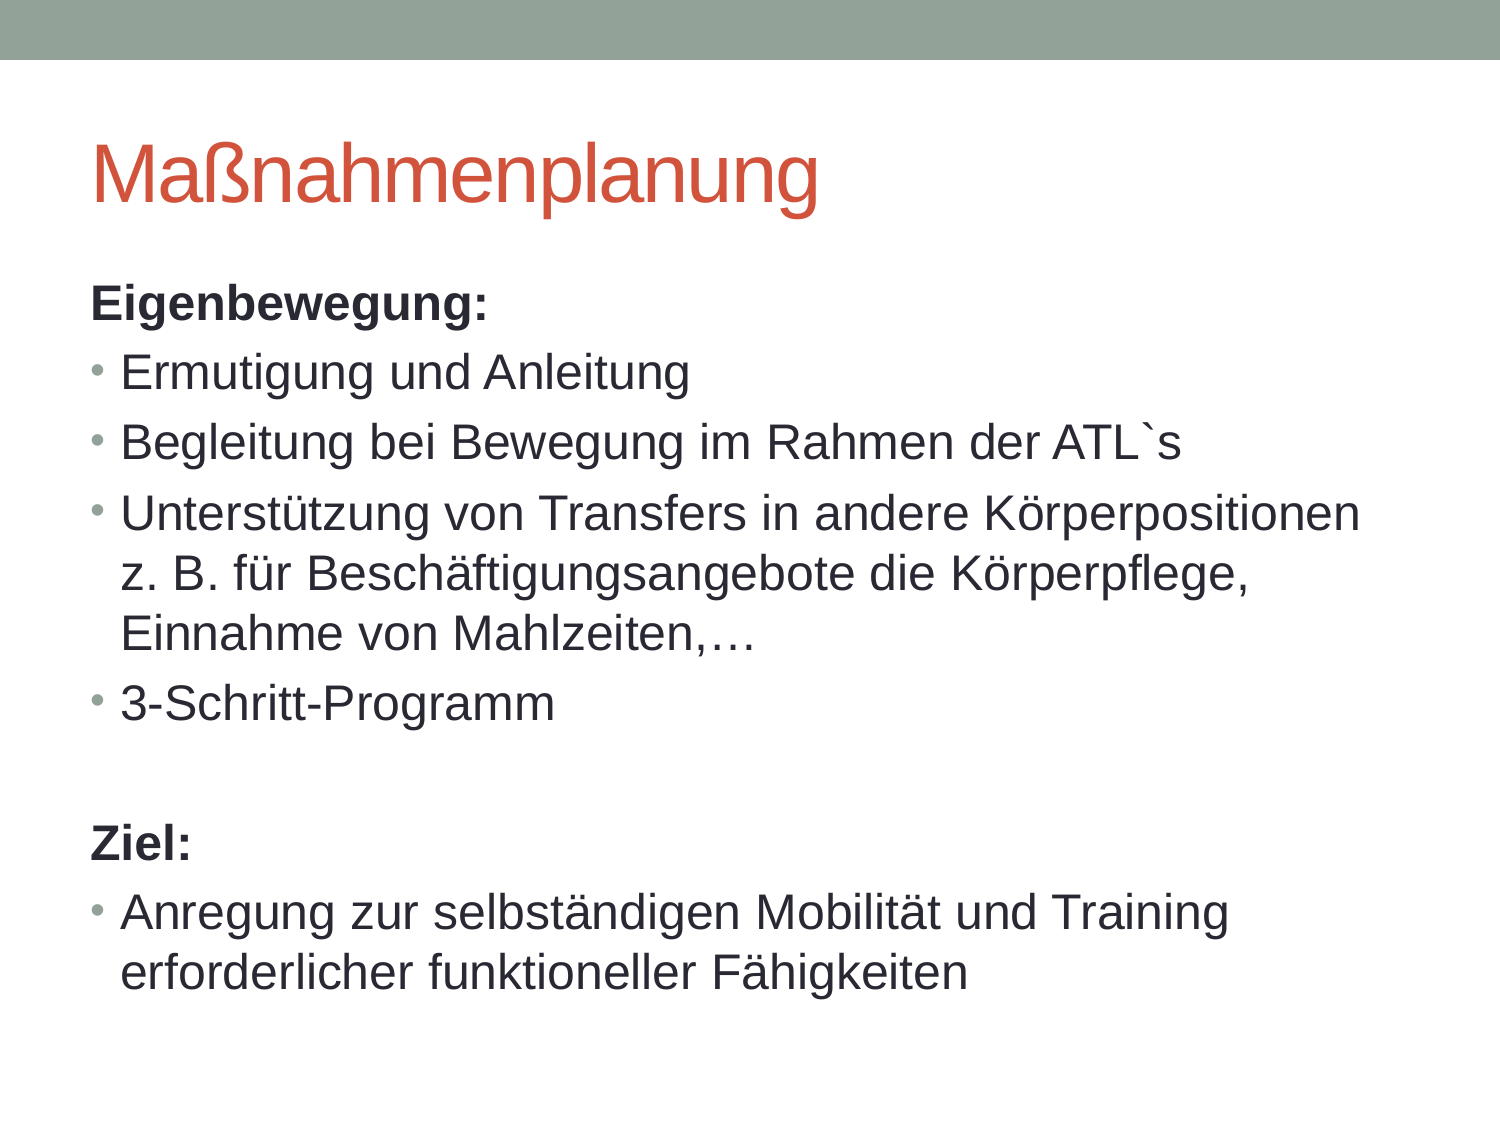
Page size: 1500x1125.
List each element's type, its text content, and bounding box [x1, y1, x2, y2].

title Maßnahmenplanung [75, 87, 1425, 250]
list Eigenbewegung: Ermutigung und Anleitung Begleitung bei Bewegung im Rahmen der ATL`s Unterstützung von Transfers in andere Körperpositionen z. B. für Beschäftigungsangebote die Körperpflege, Einnahme von Mahlzeiten,… 3-Schritt-Programm Ziel: Anregung zur selbständigen Mobilität und Training erforderlicher funktioneller Fähigkeiten [75, 262, 1425, 1063]
